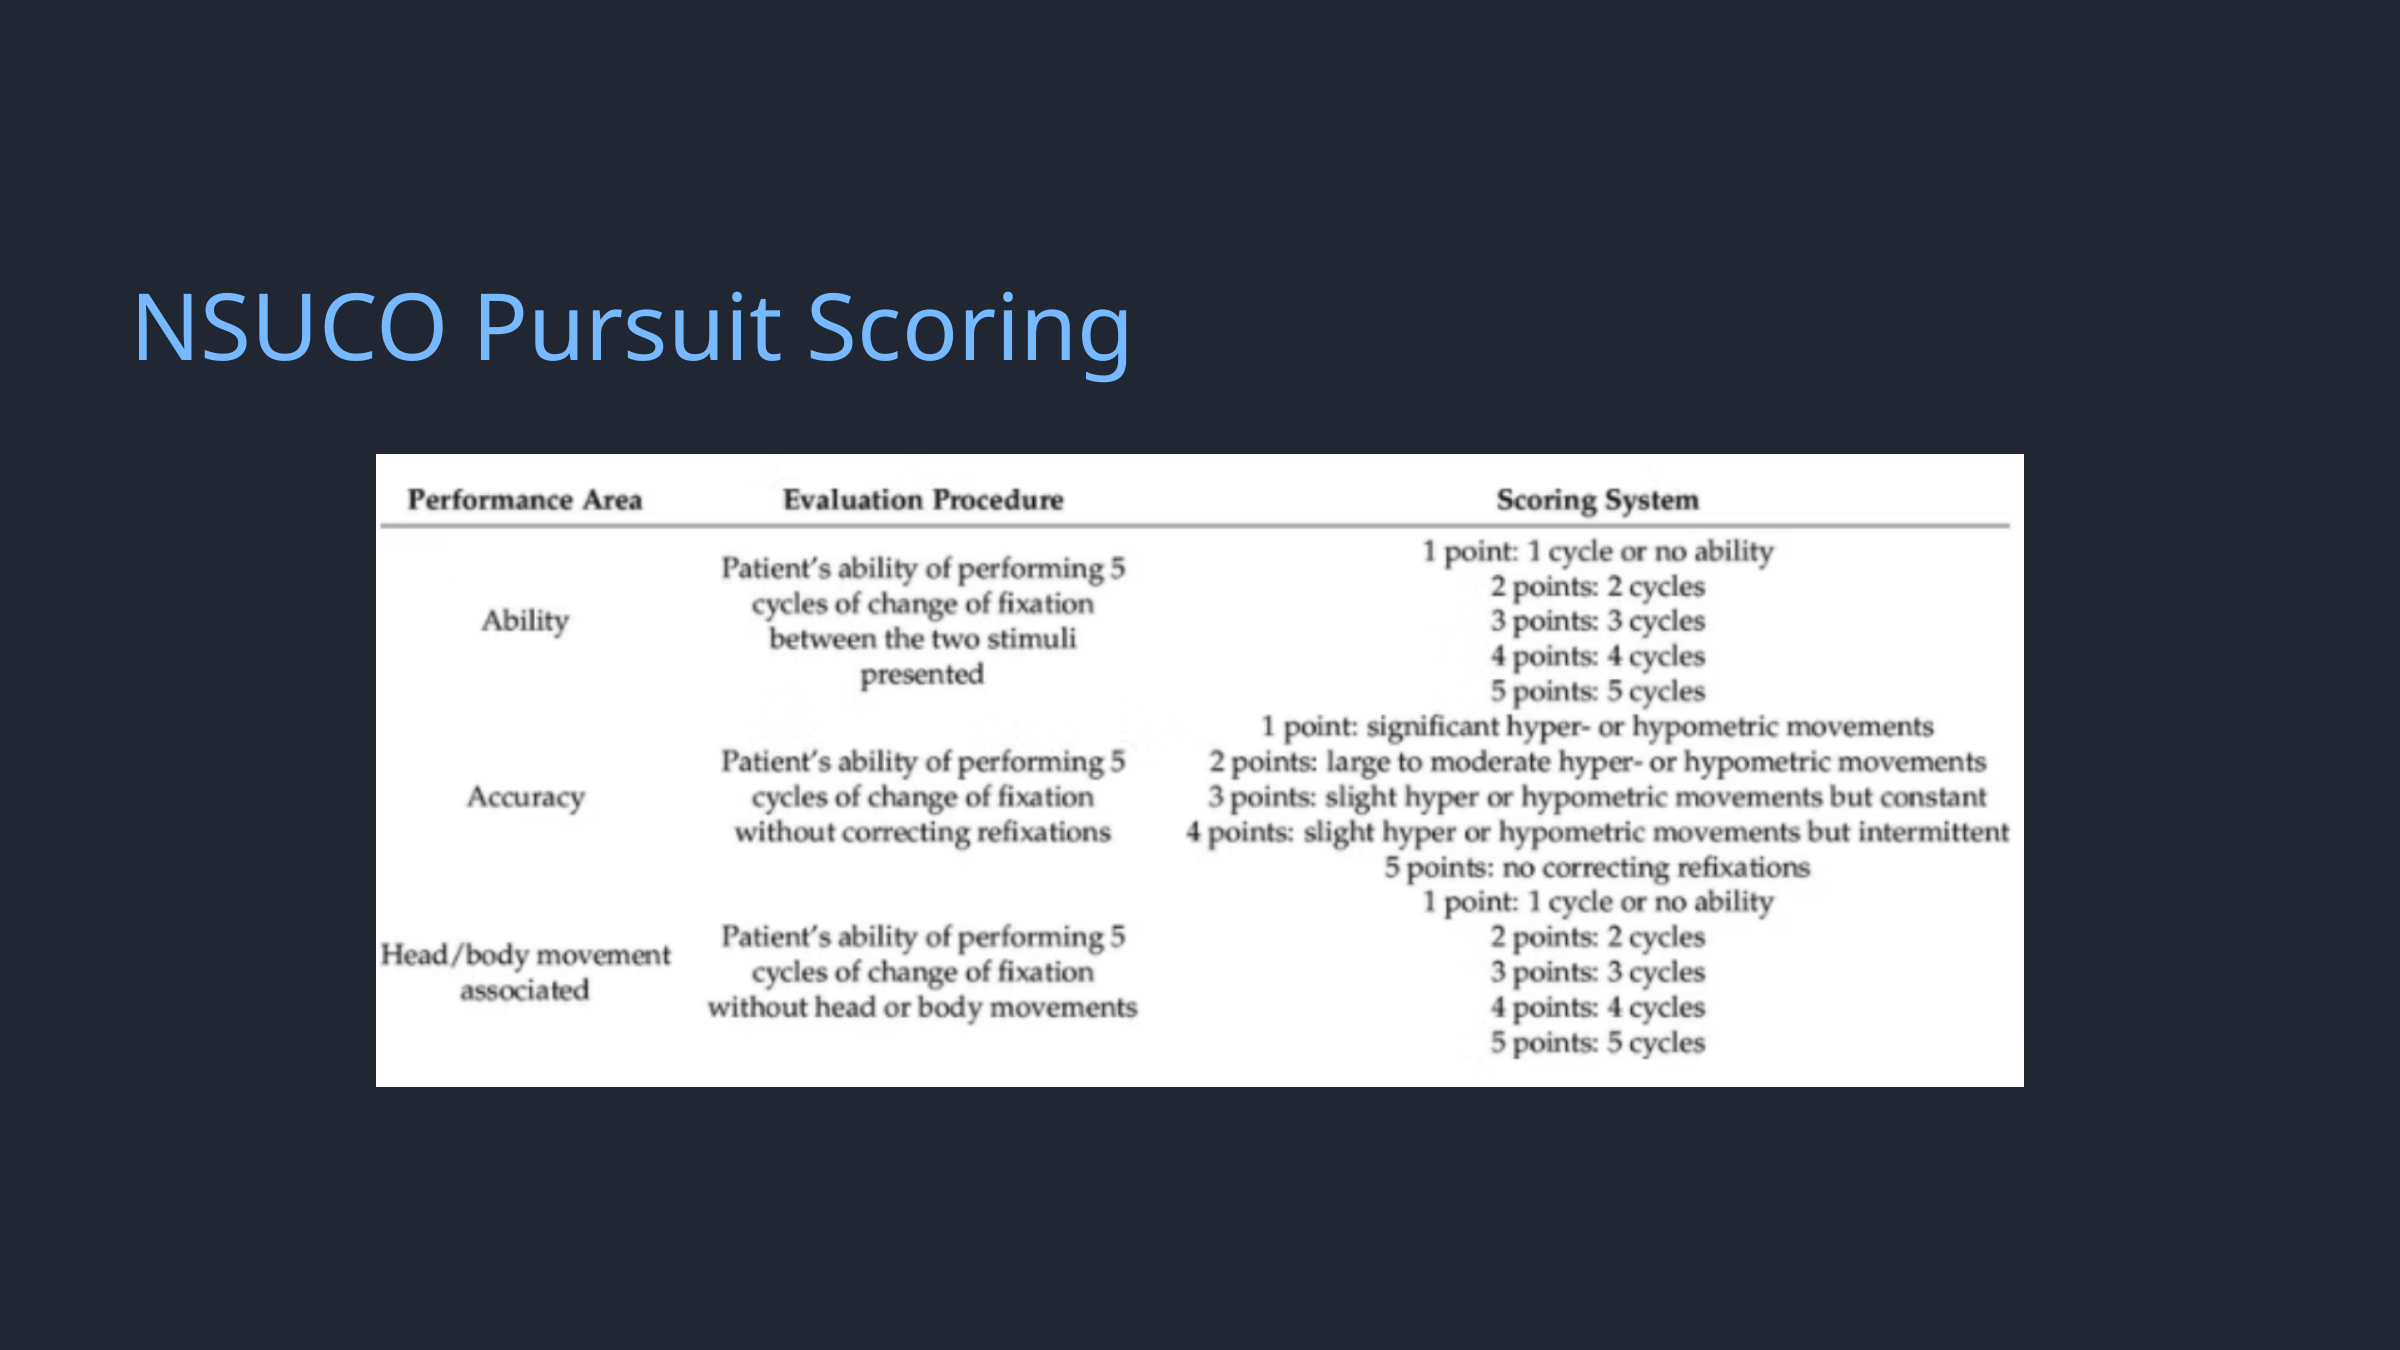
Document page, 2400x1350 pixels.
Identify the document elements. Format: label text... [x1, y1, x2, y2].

picture [376, 454, 2024, 1087]
text_box NSUCO Pursuit Scoring [130, 263, 1150, 380]
